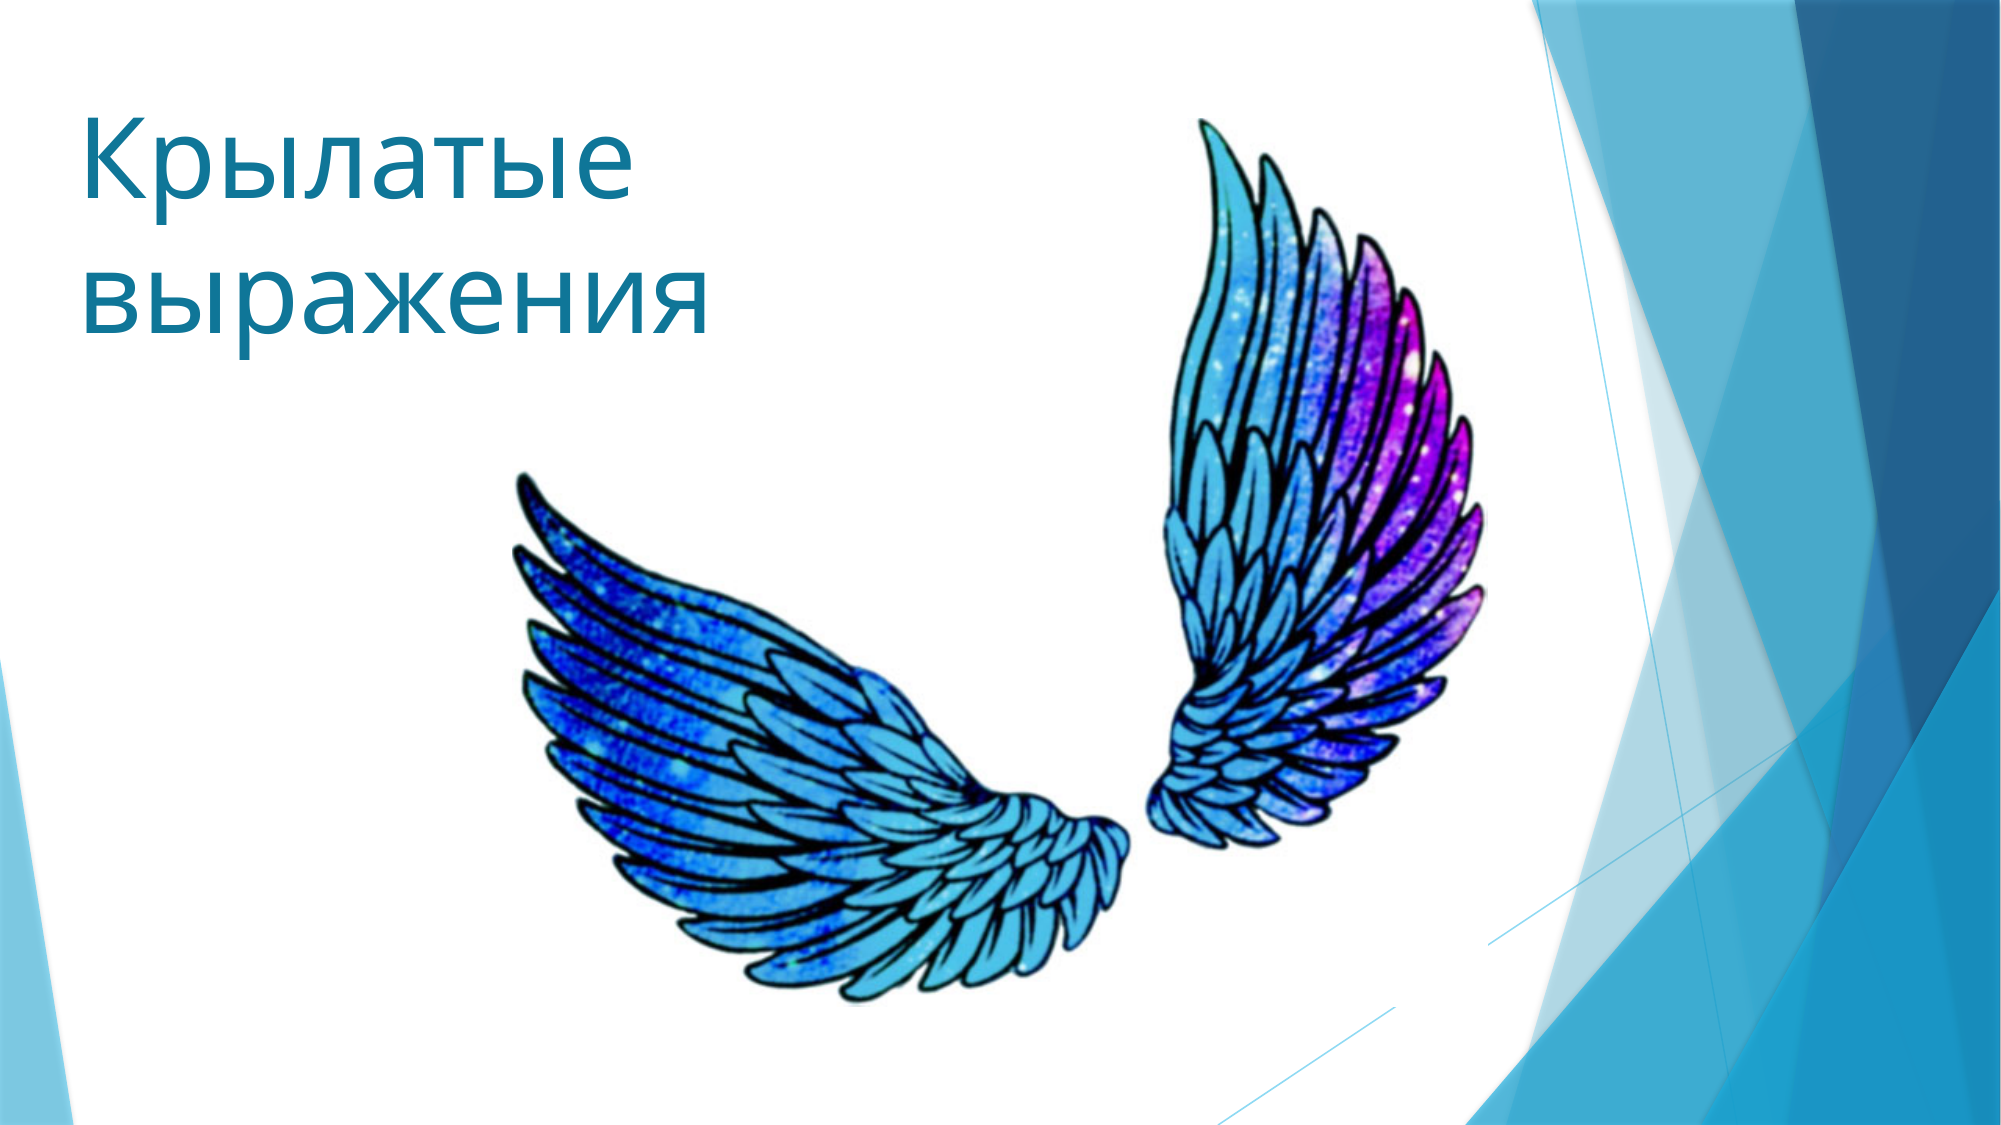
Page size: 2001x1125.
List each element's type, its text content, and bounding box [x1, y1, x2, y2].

text_box Крылатые выражения [63, 78, 730, 364]
picture [511, 118, 1488, 1007]
